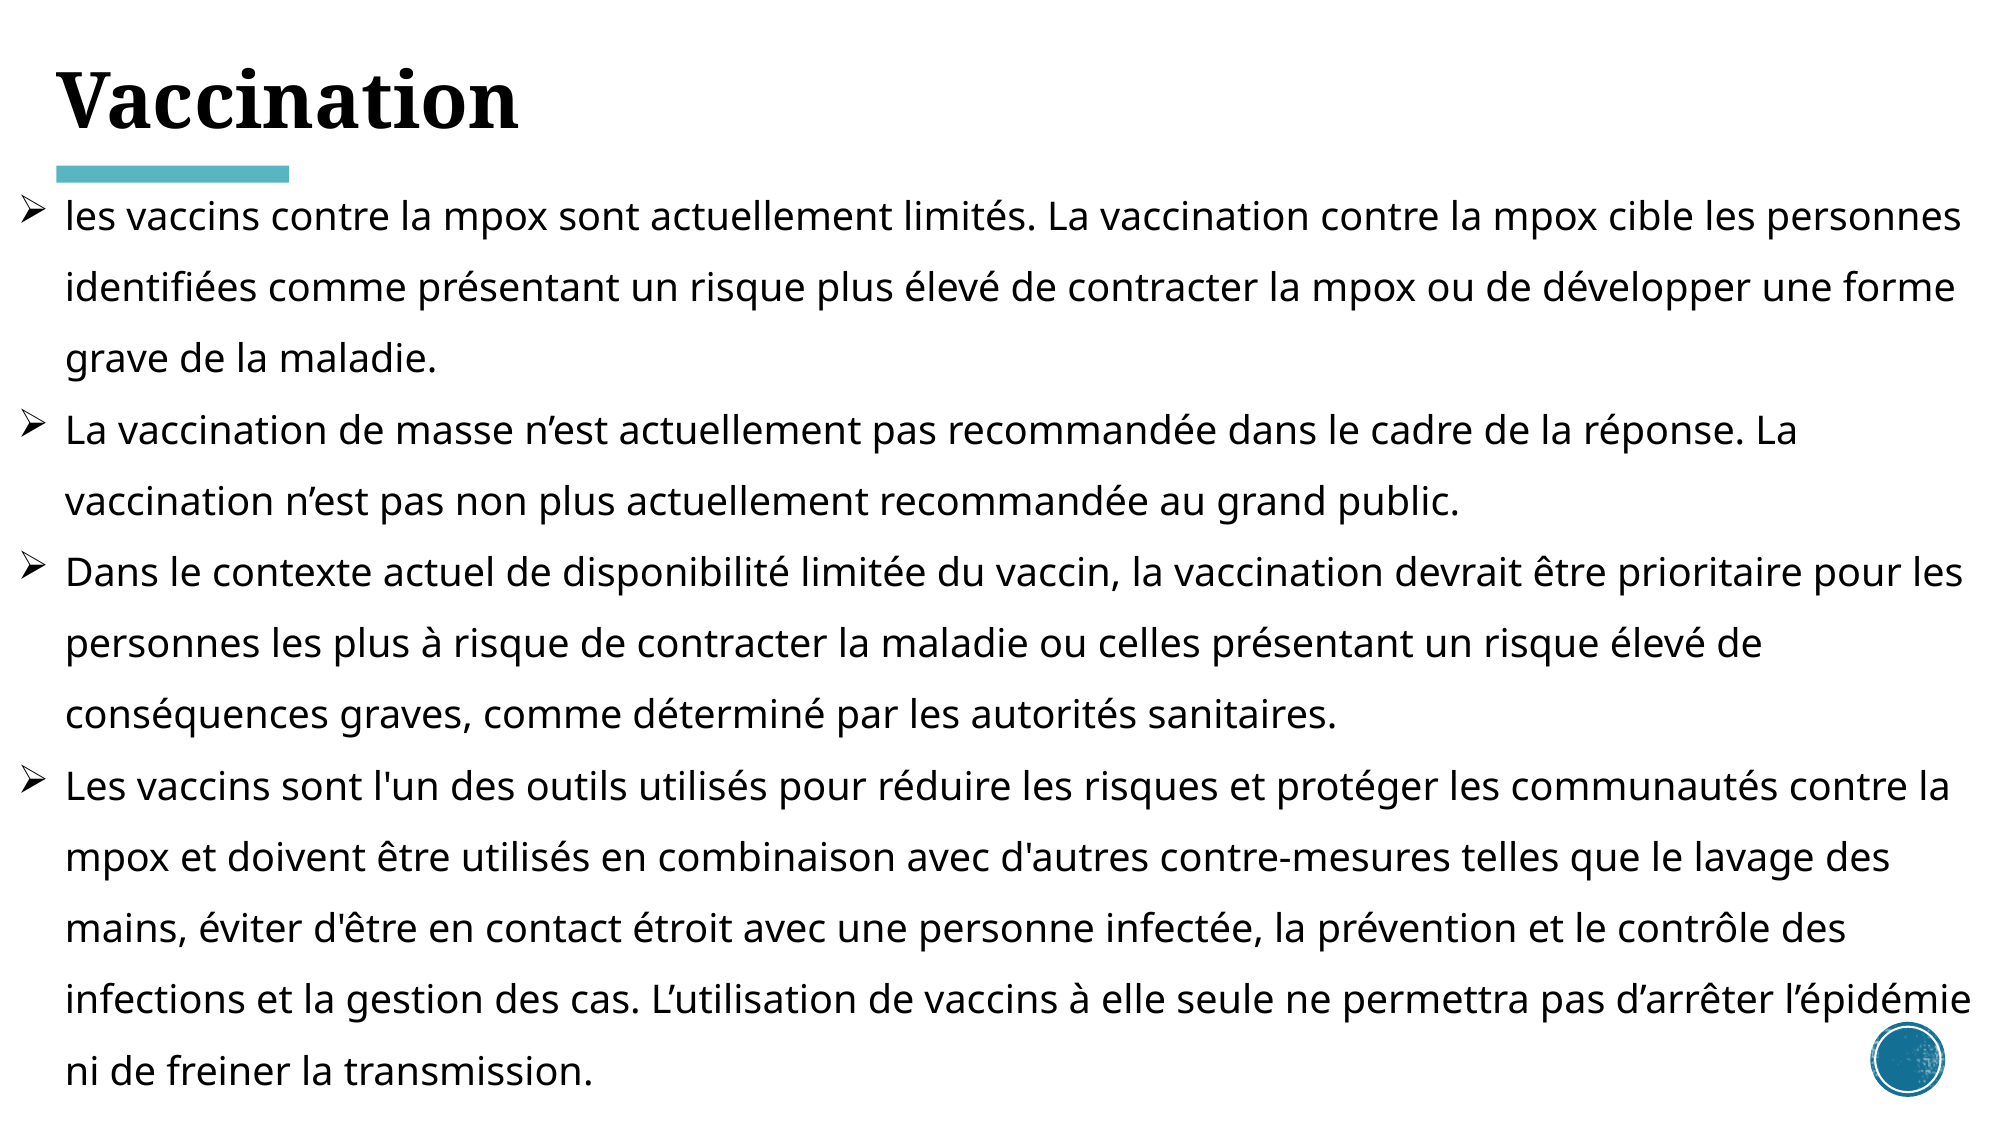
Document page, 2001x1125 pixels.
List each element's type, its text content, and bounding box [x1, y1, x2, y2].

title Vaccination [54, 49, 2000, 239]
text_box les vaccins contre la mpox sont actuellement limités. La vaccination contre la mpox cible les personnes identifiées comme présentant un risque plus élevé de contracter la mpox ou de développer une forme grave de la maladie. La vaccination de masse n’est actuellement pas recommandée dans le cadre de la réponse. La vaccination n’est pas non plus actuellement recommandée au grand public. Dans le contexte actuel de disponibilité limitée du vaccin, la vaccination devrait être prioritaire pour les personnes les plus à risque de contracter la maladie ou celles présentant un risque élevé de conséquences graves, comme déterminé par les autorités sanitaires. Les vaccins sont l'un des outils utilisés pour réduire les risques et protéger les communautés contre la mpox et doivent être utilisés en combinaison avec d'autres contre-mesures telles que le lavage des mains, éviter d'être en contact étroit avec une personne infectée, la prévention et le contrôle des infections et la gestion des cas. L’utilisation de vaccins à elle seule ne permettra pas d’arrêter l’épidémie ni de freiner la transmission. [16, 165, 1984, 1125]
